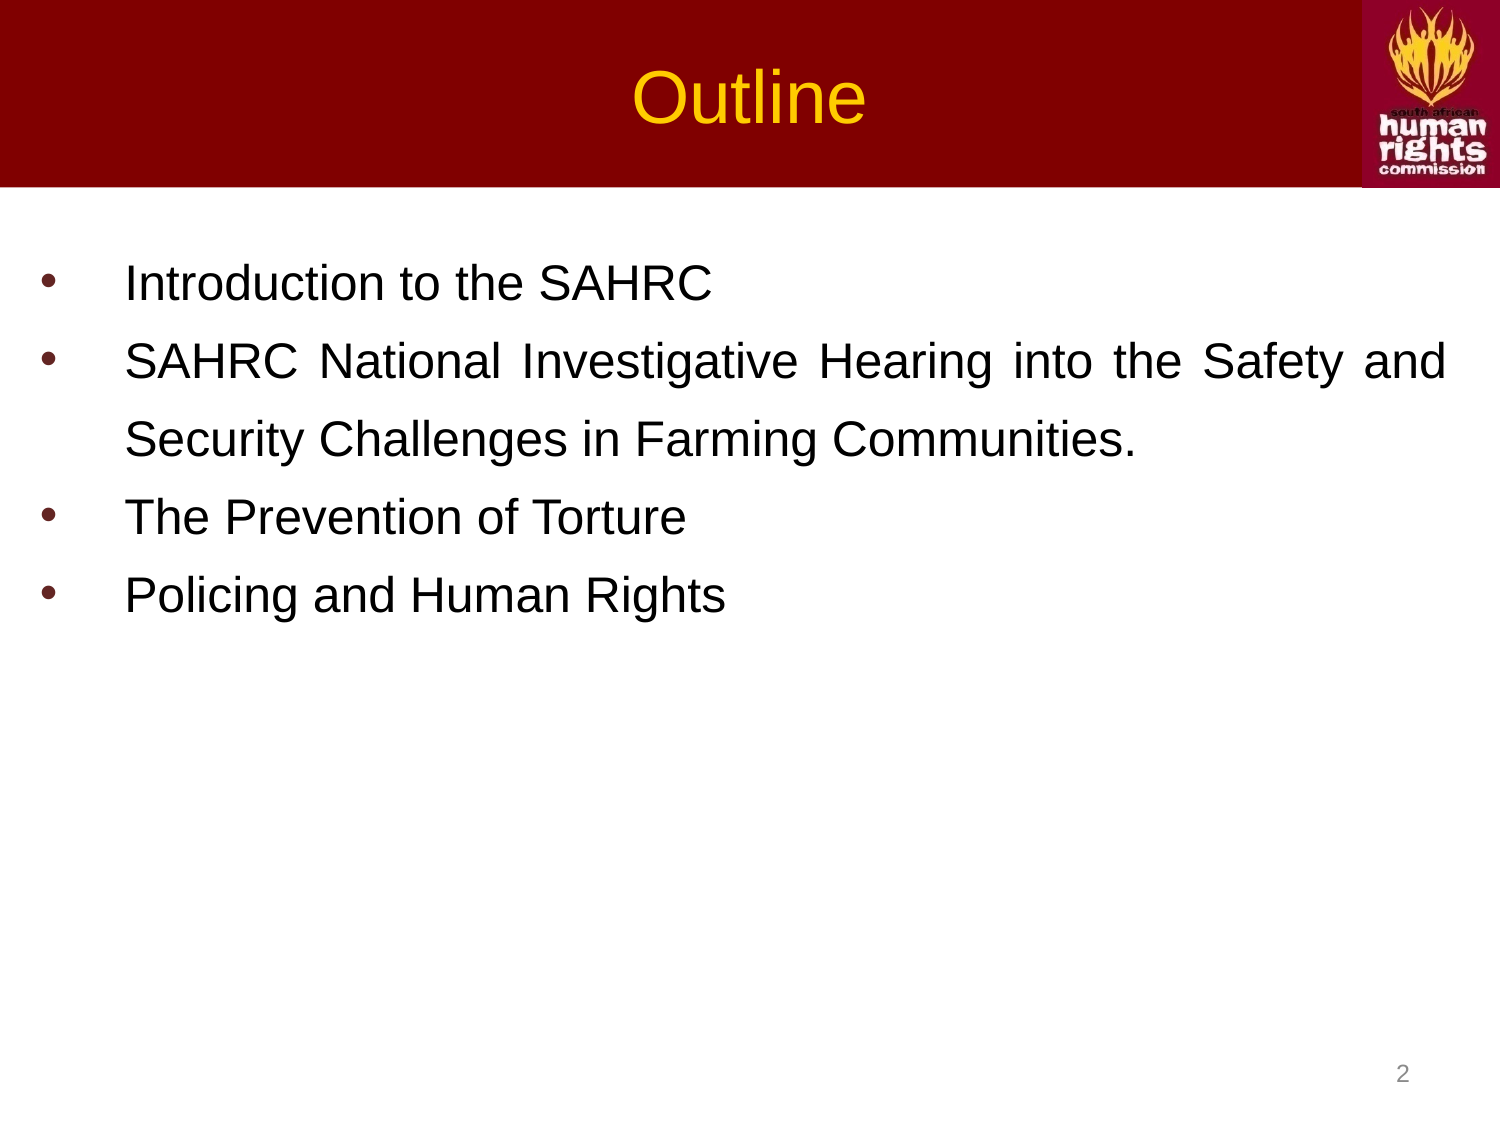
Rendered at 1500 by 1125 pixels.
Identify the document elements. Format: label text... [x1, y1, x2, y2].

slide_number 2 [1074, 1042, 1425, 1103]
picture [1362, 0, 1500, 188]
title Outline [0, 0, 1360, 188]
list Introduction to the SAHRC SAHRC National Investigative Hearing into the Safety and Security Challenges in Farming Communities. The Prevention of Torture Policing and Human Rights [24, 224, 1463, 1125]
